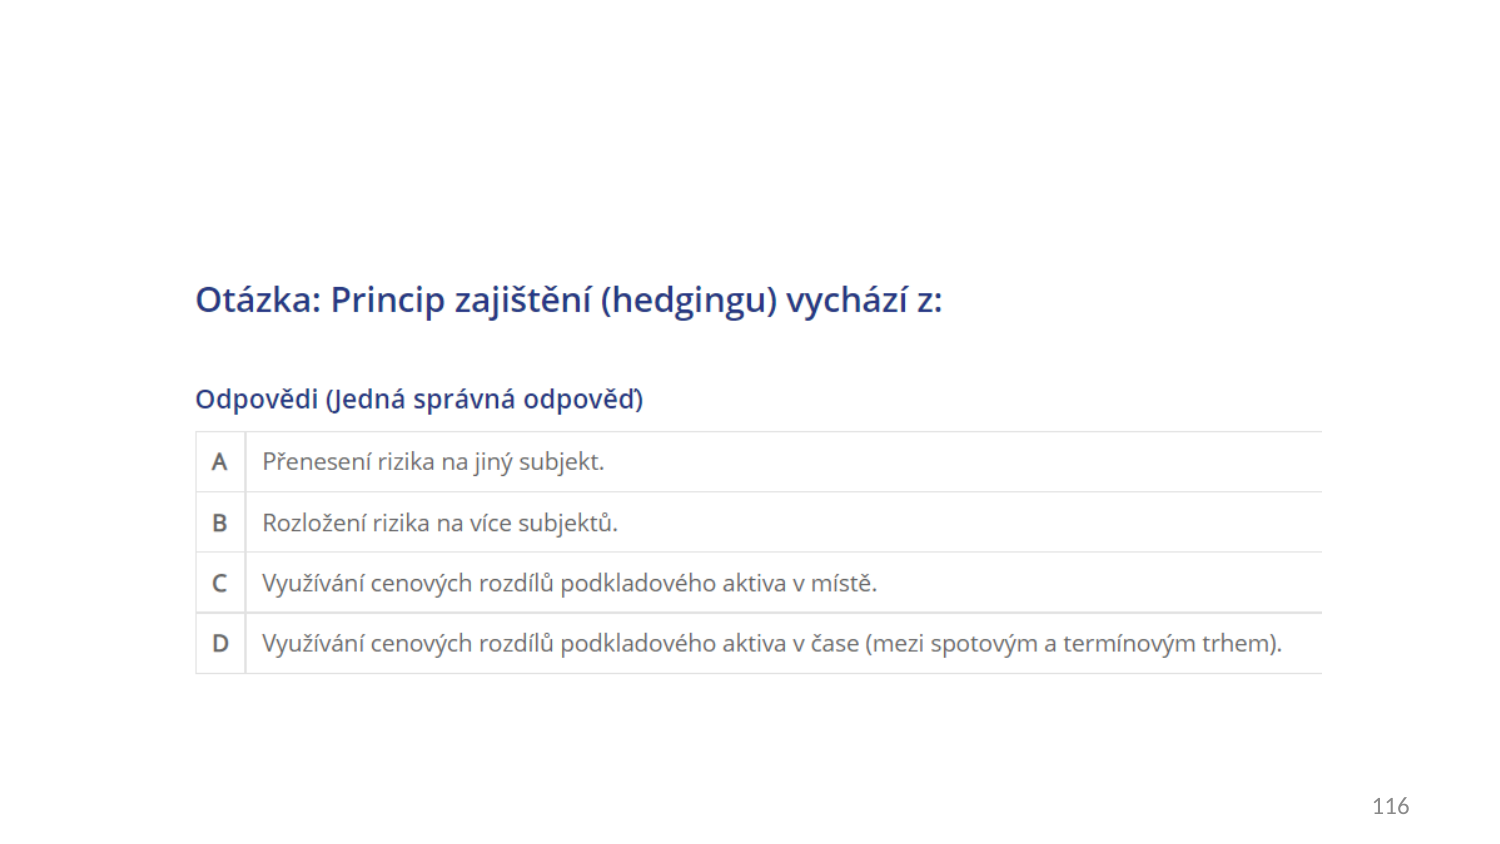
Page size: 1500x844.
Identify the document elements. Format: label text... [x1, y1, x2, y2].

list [178, 272, 1322, 678]
slide_number 116 [1074, 782, 1425, 828]
